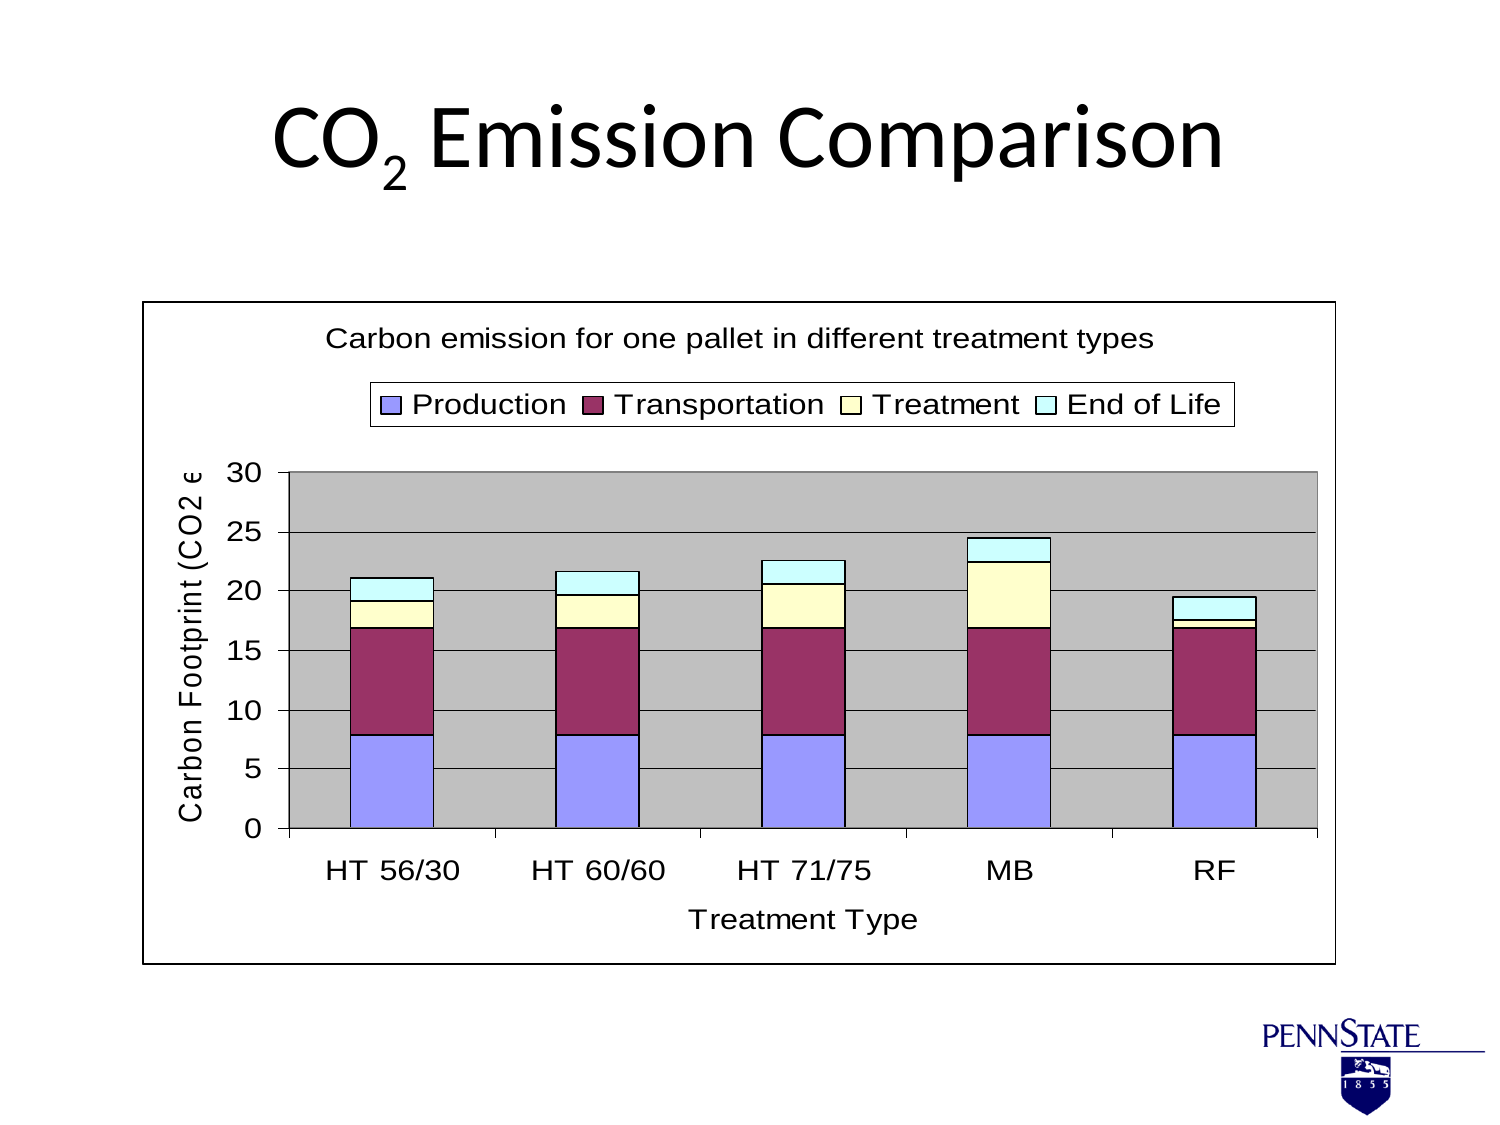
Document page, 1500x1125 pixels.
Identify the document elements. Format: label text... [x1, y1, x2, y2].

title CO2 Emission Comparison [75, 45, 1425, 233]
picture [130, 290, 1351, 976]
list [75, 262, 1425, 1005]
picture [1262, 1002, 1488, 1125]
